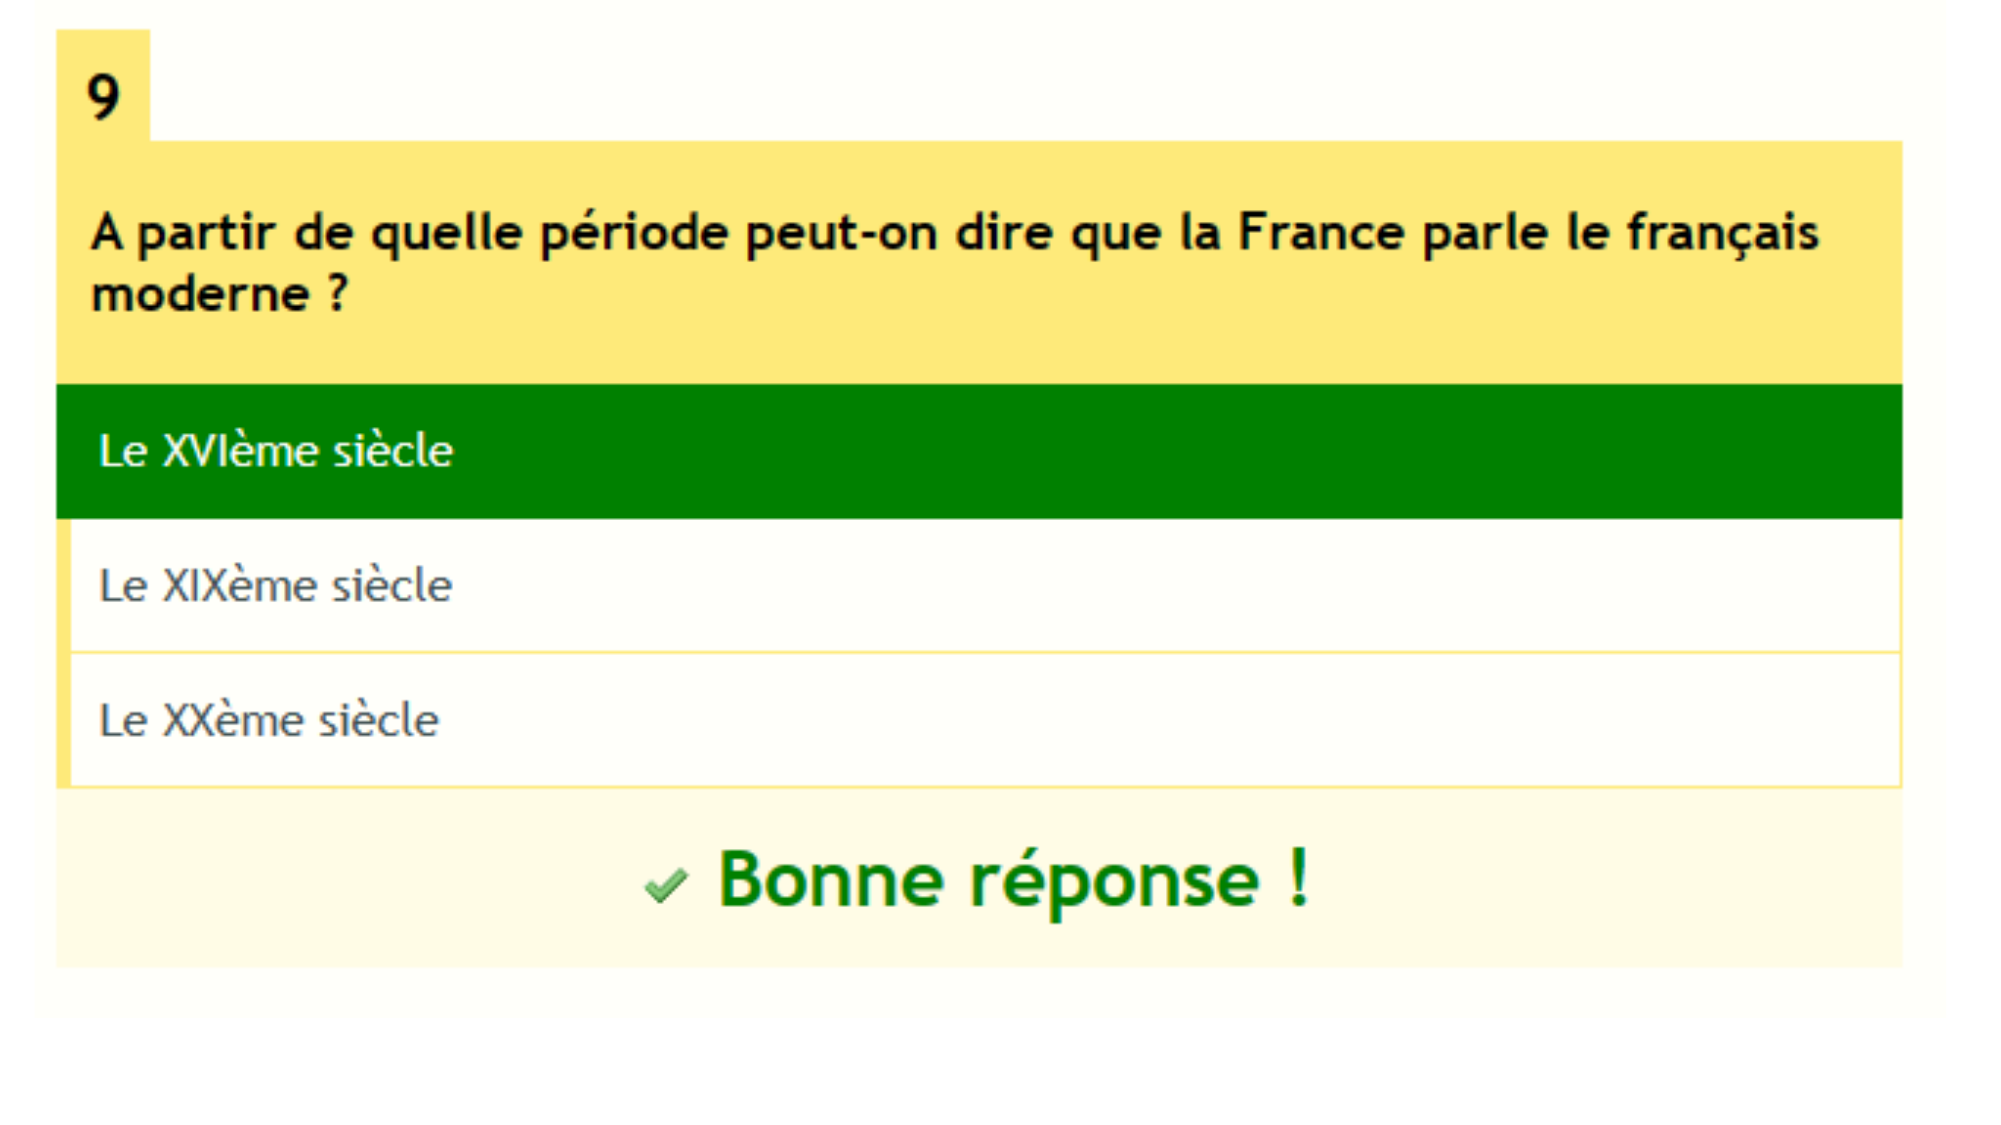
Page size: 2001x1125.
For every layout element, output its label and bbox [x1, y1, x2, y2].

picture [34, 0, 1947, 1018]
